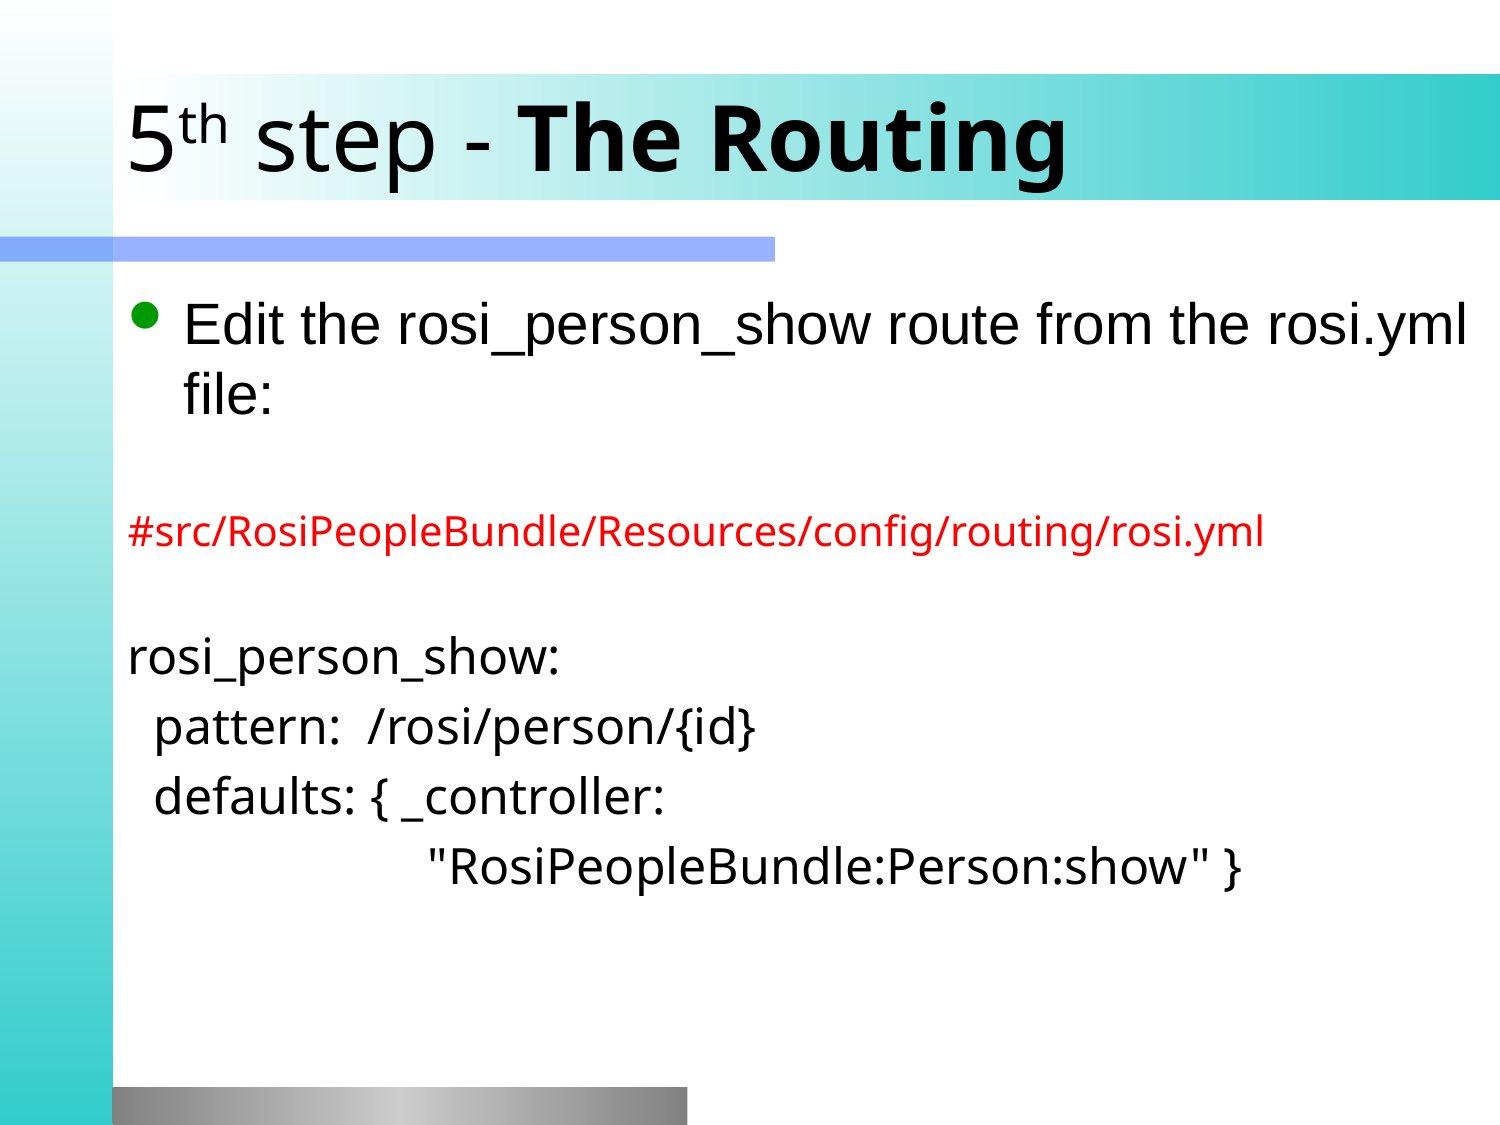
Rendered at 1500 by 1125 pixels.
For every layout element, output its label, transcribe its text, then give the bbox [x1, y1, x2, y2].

list Edit the rosi_person_show route from the rosi.yml file: #src/RosiPeopleBundle/Resources/config/routing/rosi.yml rosi_person_show: pattern: /rosi/person/{id} defaults: { _controller: "RosiPeopleBundle:Person:show" } [112, 278, 1500, 1073]
title 5th step - The Routing [110, 40, 1386, 229]
